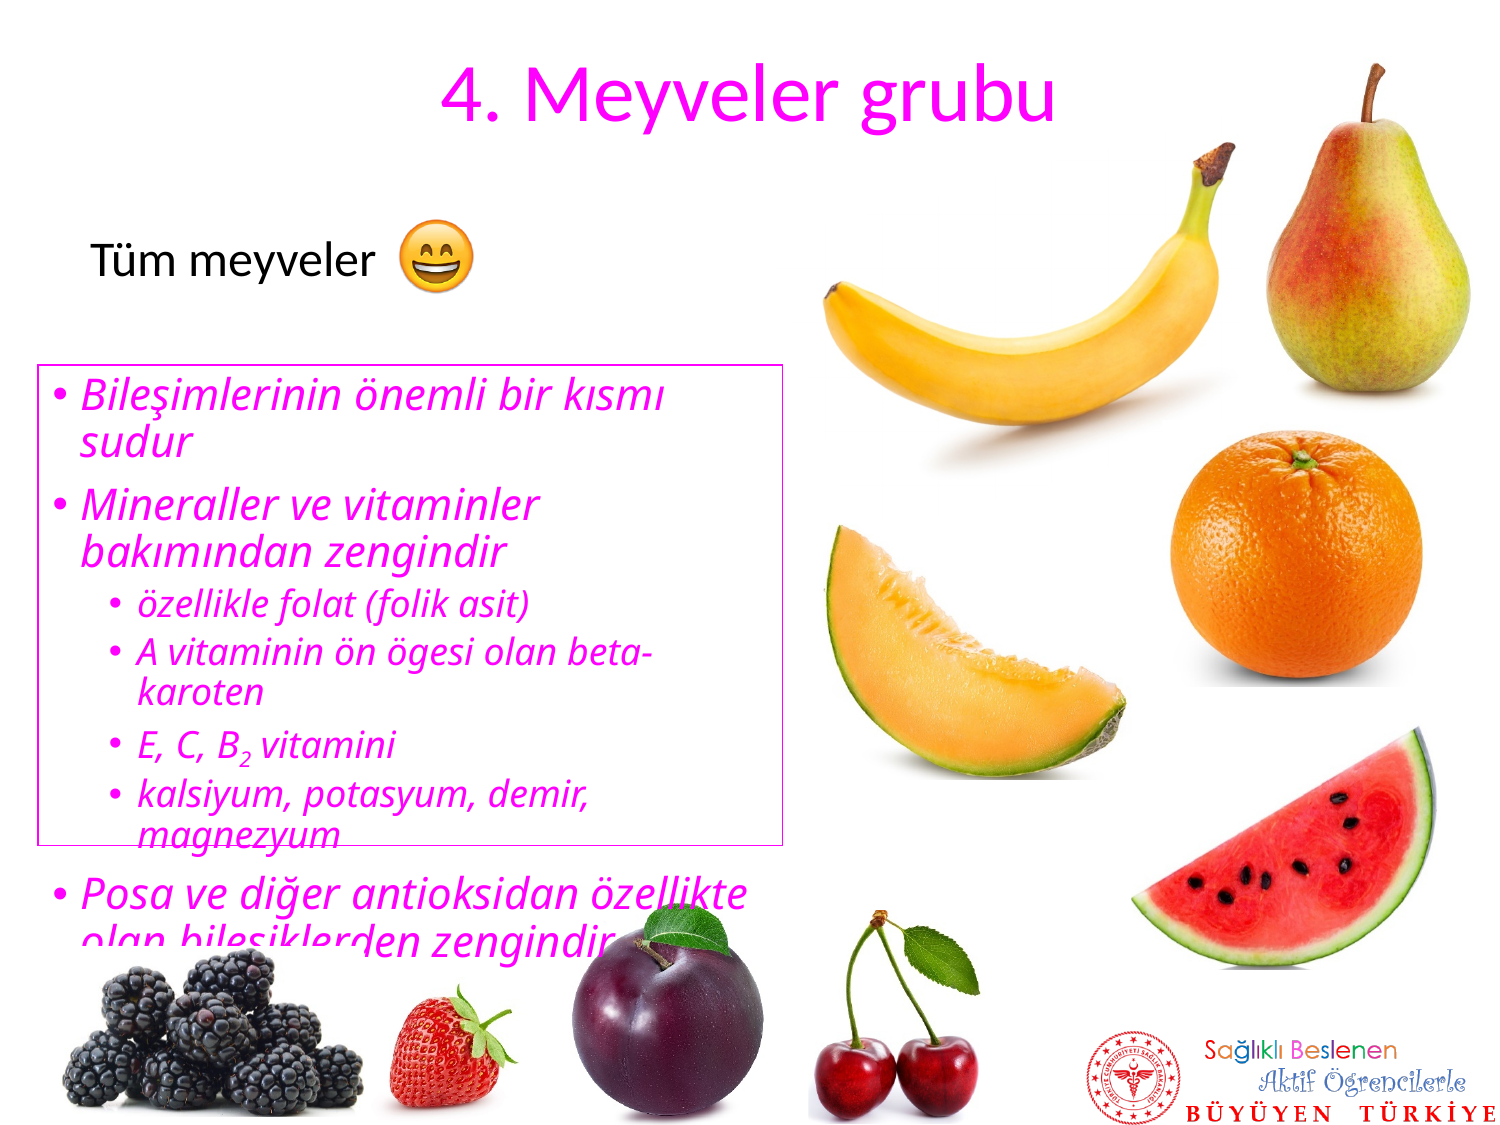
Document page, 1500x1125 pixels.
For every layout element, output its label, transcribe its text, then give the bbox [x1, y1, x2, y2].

list Tüm meyveler [75, 226, 1425, 1005]
picture [59, 946, 365, 1117]
picture [808, 910, 986, 1124]
text_box Bileşimlerinin önemli bir kısmı sudur Mineraller ve vitaminler bakımından zengindir özellikle folat (folik asit) A vitaminin ön ögesi olan beta-karoten E, C, B2 vitamini kalsiyum, potasyum, demir, magnezyum Posa ve diğer antioksidan özellikte olan bileşiklerden zengindir [37, 365, 783, 846]
picture [801, 46, 1493, 687]
picture [568, 898, 765, 1125]
picture [1086, 1030, 1495, 1125]
picture [819, 522, 1441, 970]
picture [394, 214, 478, 297]
picture [367, 977, 524, 1125]
title 4. Meyveler grubu [75, 19, 1425, 170]
